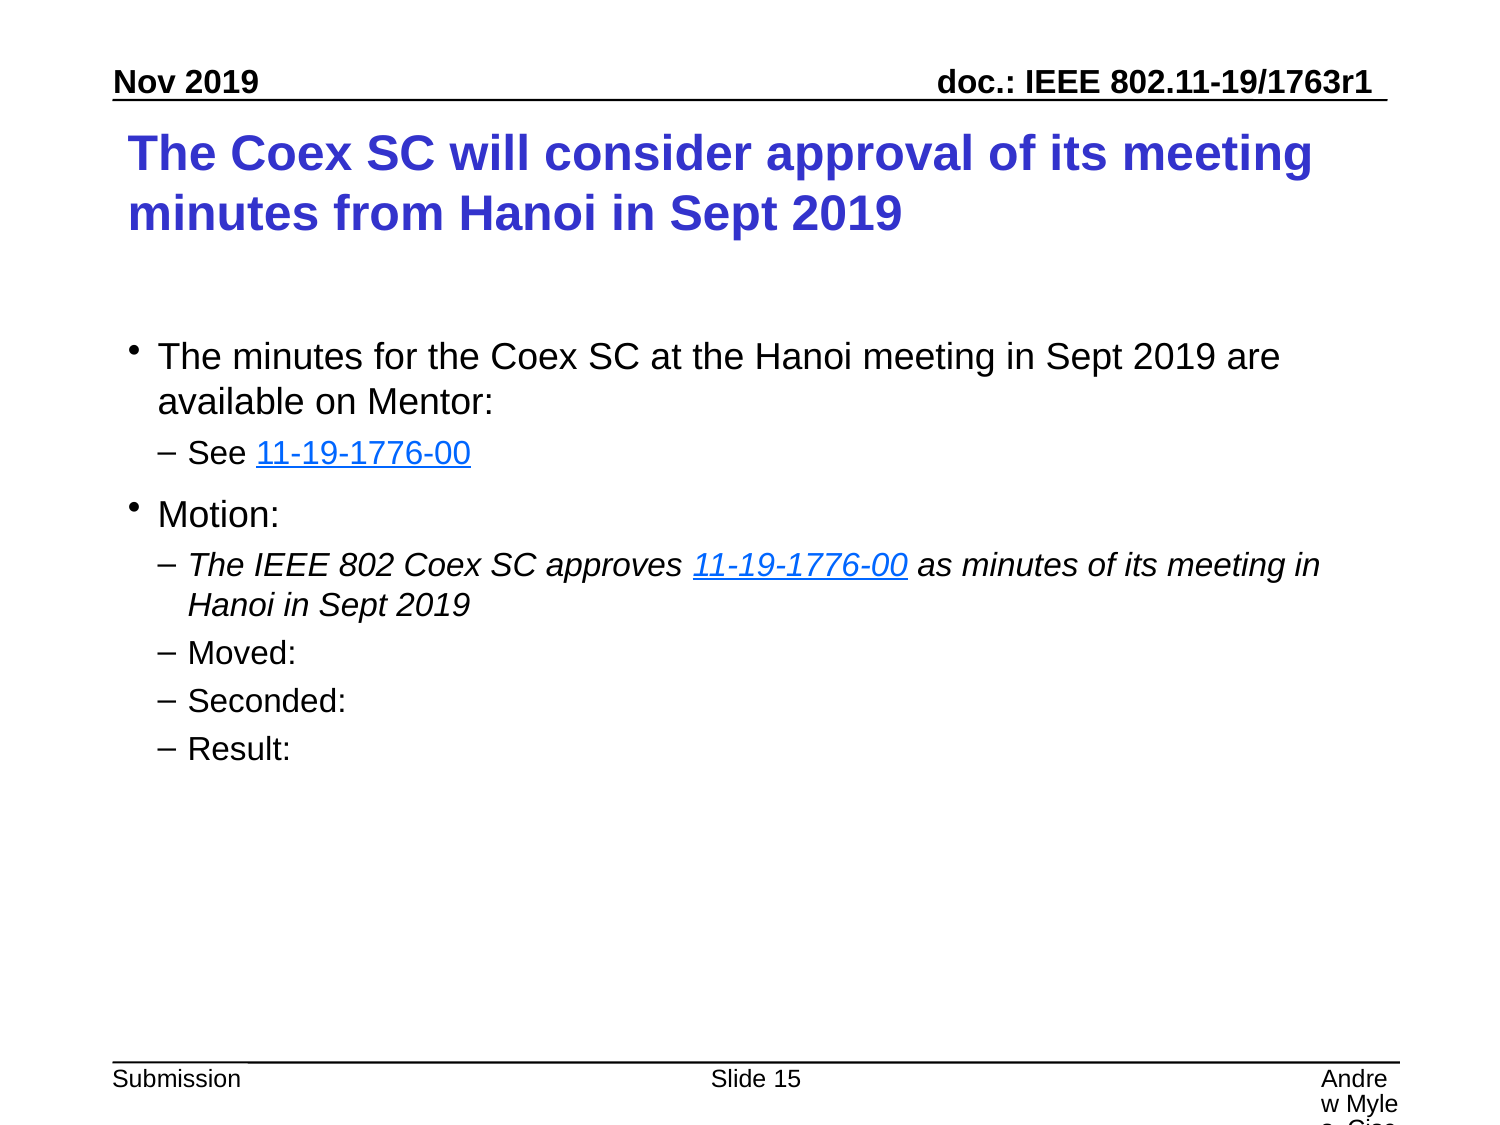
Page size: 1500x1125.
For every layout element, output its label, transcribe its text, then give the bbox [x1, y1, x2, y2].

slide_number Slide 15 [709, 1061, 803, 1093]
list The minutes for the Coex SC at the Hanoi meeting in Sept 2019 are available on Mentor: See 11-19-1776-00 Motion: The IEEE 802 Coex SC approves 11-19-1776-00 as minutes of its meeting in Hanoi in Sept 2019 Moved: Seconded: Result: [112, 324, 1388, 1000]
title The Coex SC will consider approval of its meeting minutes from Hanoi in Sept 2019 [112, 112, 1388, 288]
footer Andrew Myles, Cisco [1320, 1061, 1402, 1093]
